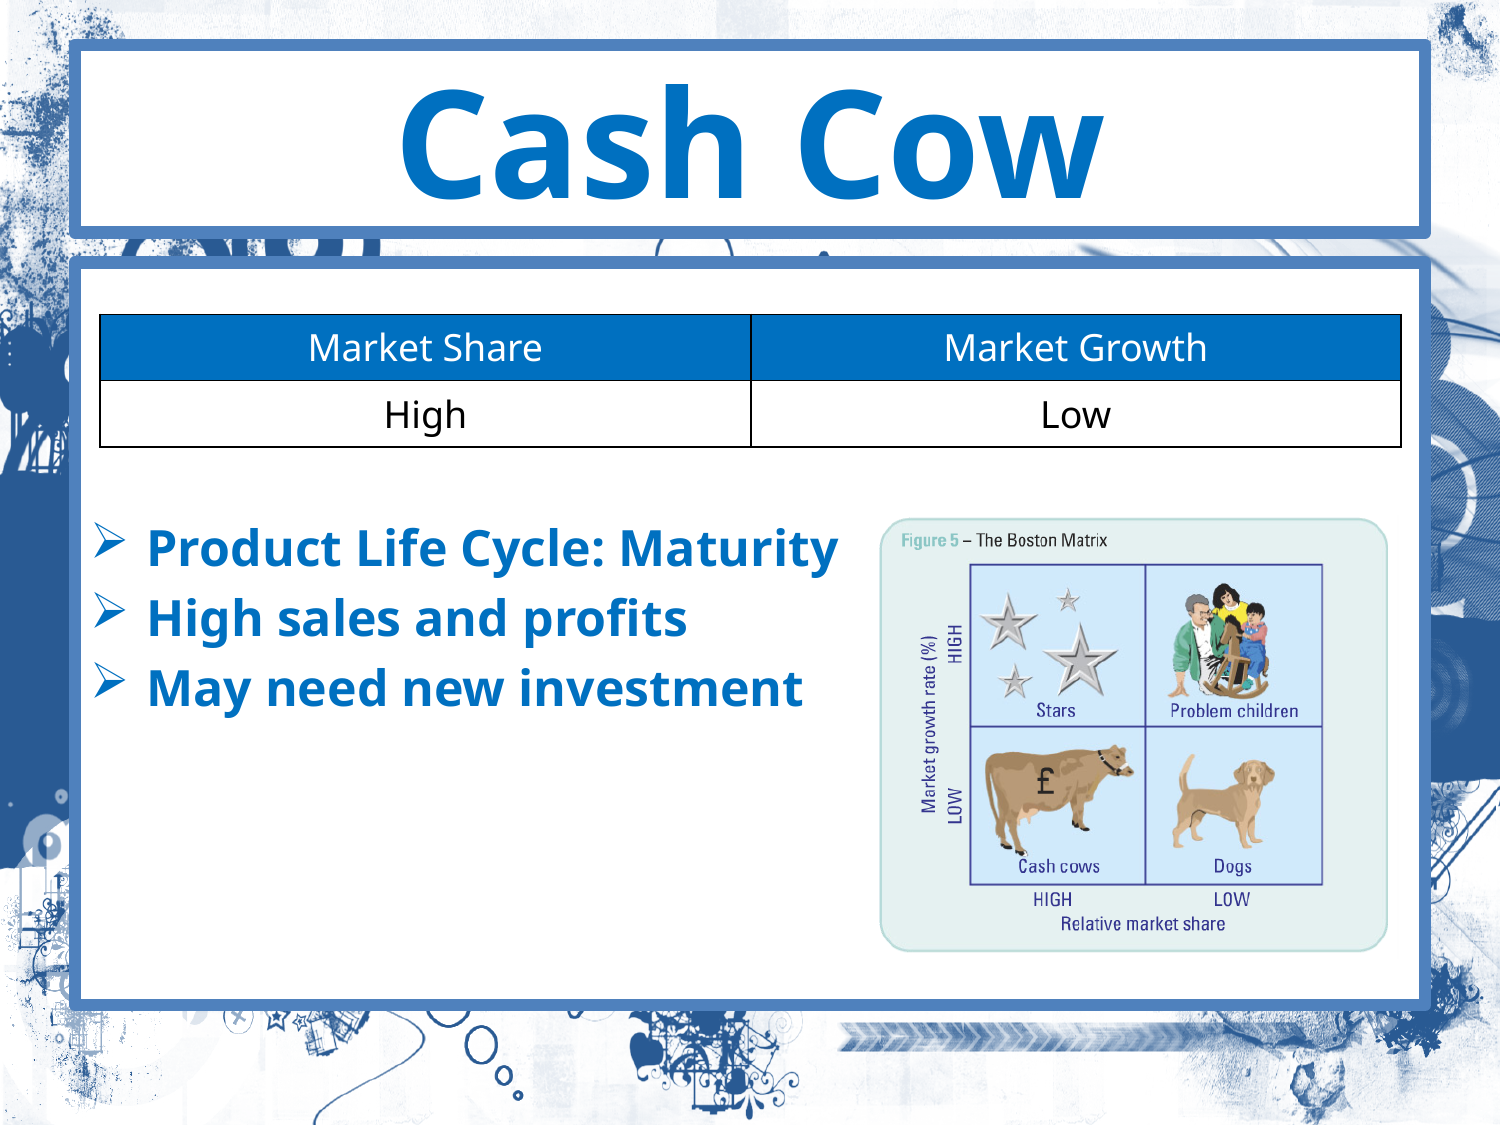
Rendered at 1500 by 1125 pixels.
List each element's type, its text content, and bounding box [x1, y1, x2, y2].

table_header Market Growth [752, 315, 1400, 380]
title Cash Cow [73, 43, 1427, 235]
table_header Market Share [101, 315, 750, 380]
table_cell High [101, 381, 750, 446]
table_cell Low [752, 381, 1400, 446]
picture [867, 514, 1399, 960]
list Product Life Cycle: Maturity High sales and profits May need new investment [73, 260, 1427, 1007]
